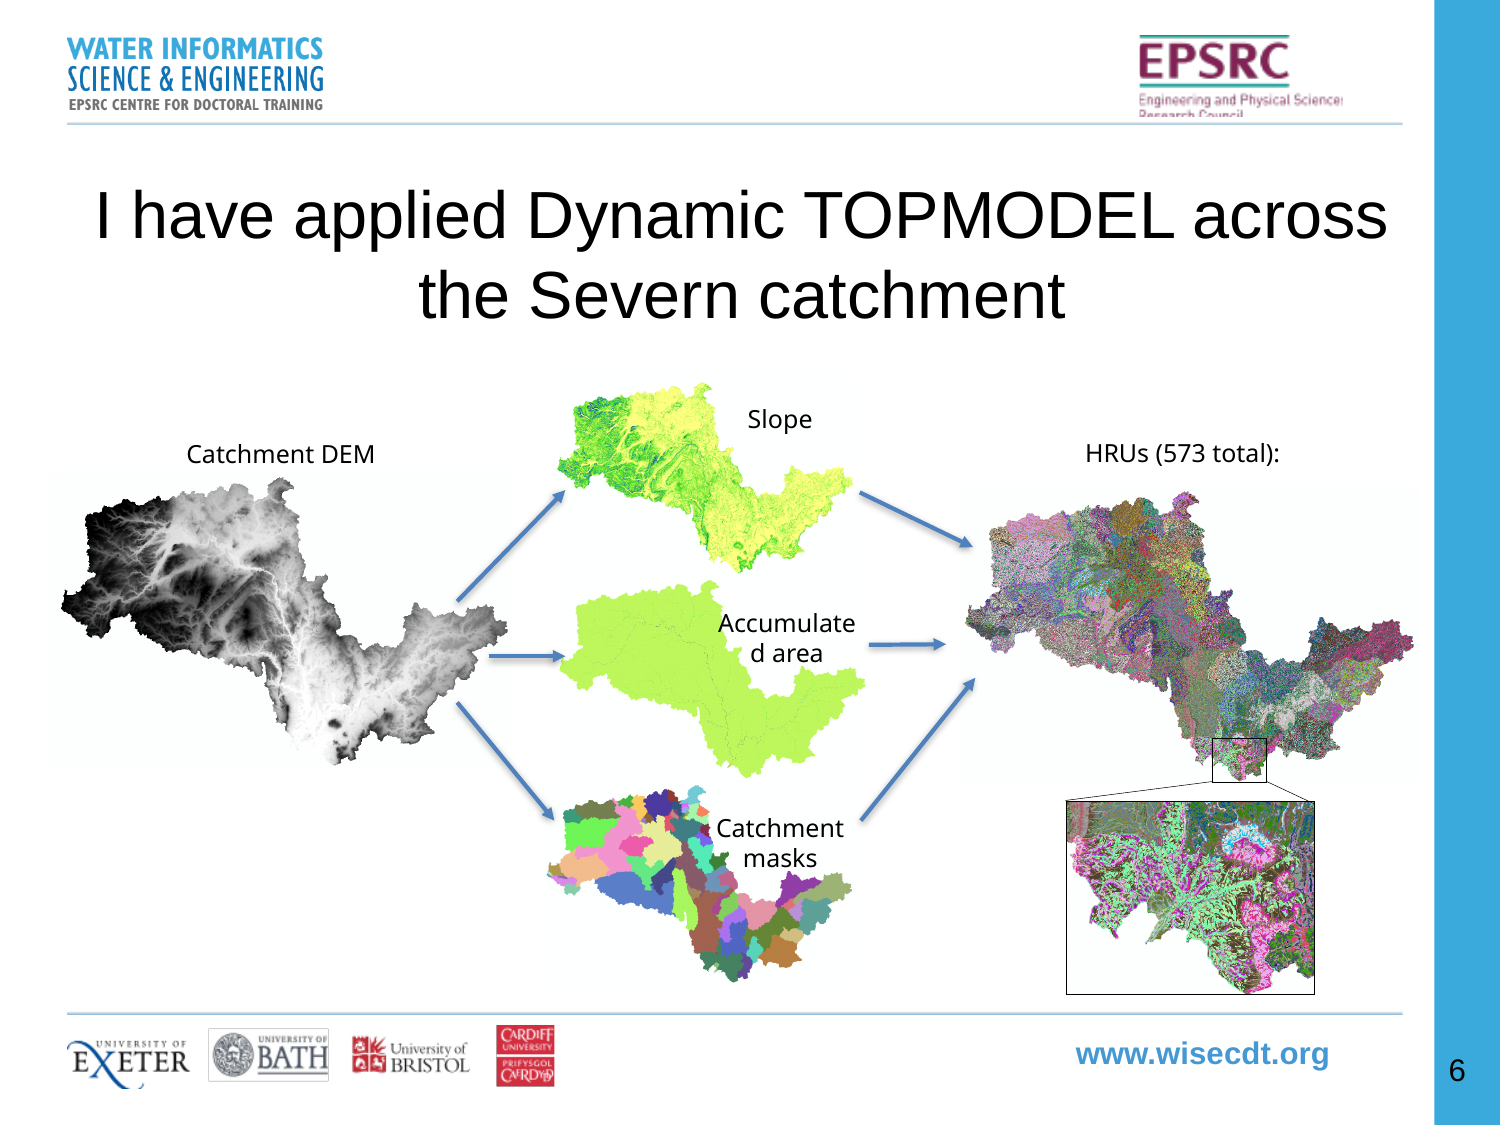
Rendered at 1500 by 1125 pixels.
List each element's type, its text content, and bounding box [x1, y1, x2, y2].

text_box www.wisecdt.org [1061, 1025, 1412, 1078]
text_box HRUs (573 total): [962, 431, 1404, 484]
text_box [456, 489, 566, 602]
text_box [456, 702, 555, 821]
text_box Catchment DEM [49, 432, 513, 470]
picture [961, 485, 1419, 783]
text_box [859, 492, 974, 548]
picture [66, 1025, 555, 1090]
picture [66, 1008, 1403, 1016]
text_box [860, 677, 976, 821]
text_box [1065, 781, 1213, 801]
picture [66, 35, 1403, 127]
picture [541, 371, 870, 989]
picture [1066, 801, 1315, 995]
title I have applied Dynamic TOPMODEL across the Severn catchment [67, 164, 1418, 283]
picture [49, 471, 513, 769]
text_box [1266, 781, 1314, 804]
